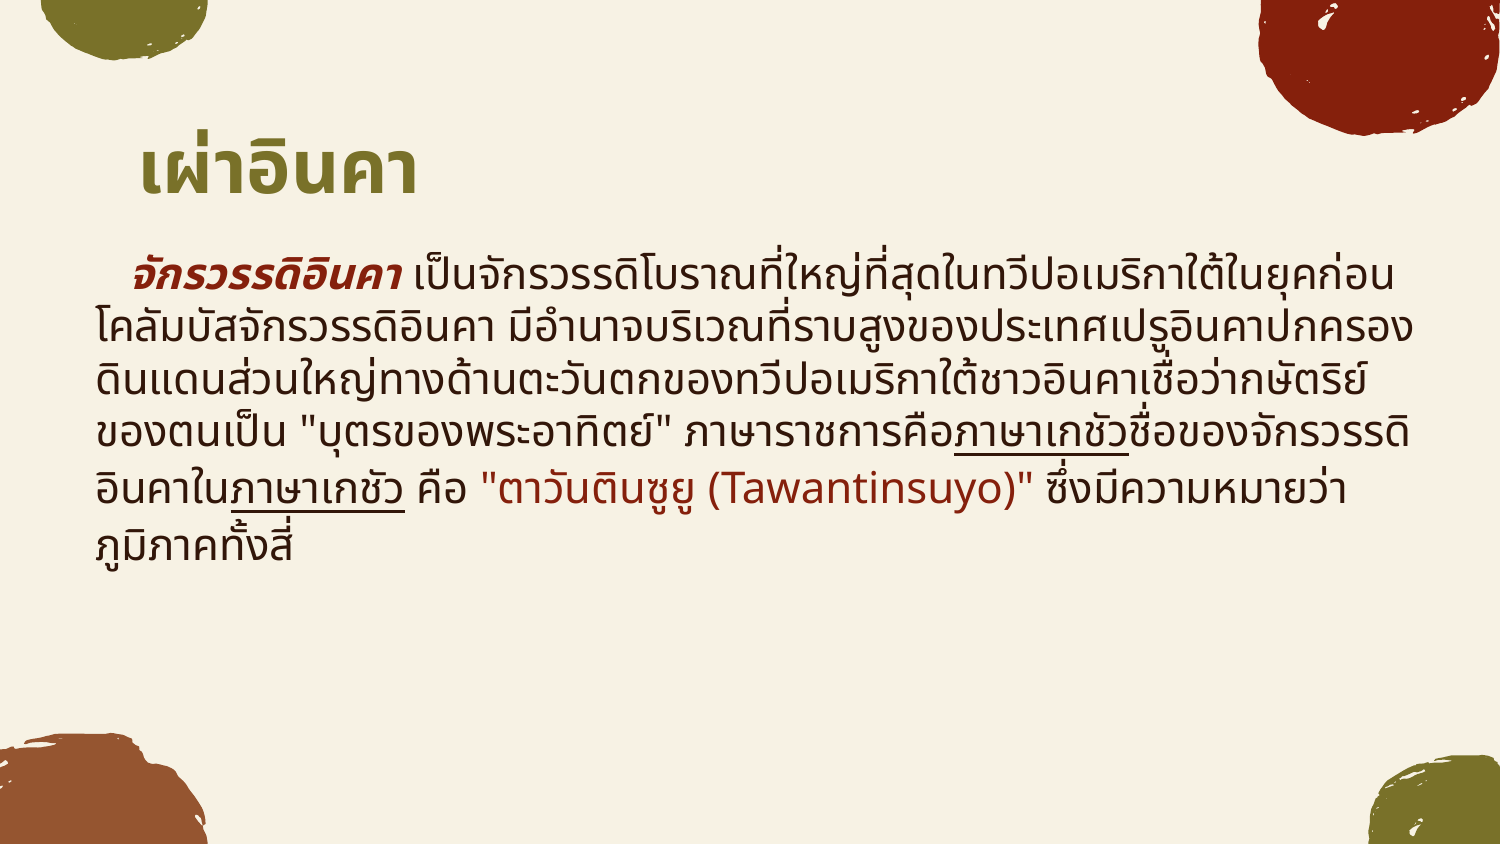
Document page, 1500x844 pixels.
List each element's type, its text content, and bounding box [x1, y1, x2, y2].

text_box [40, 0, 208, 61]
list จักรวรรดิอินคา เป็นจักรวรรดิโบราณที่ใหญ่ที่สุดในทวีปอเมริกาใต้ในยุคก่อนโคลัมบัสจักรวรรดิอินคา มีอำนาจบริเวณที่ราบสูงของประเทศเปรูอินคาปกครองดินแดนส่วนใหญ่ทางด้านตะวันตกของทวีปอเมริกาใต้ชาวอินคาเชื่อว่ากษัตริย์ของตนเป็น "บุตรของพระอาทิตย์" ภาษาราชการคือภาษาเกชัวชื่อของจักรวรรดิอินคาในภาษาเกชัว คือ "ตาวันตินซูยู (Tawantinsuyo)" ซึ่งมีความหมายว่าภูมิภาคทั้งสี่ [80, 230, 1434, 614]
text_box [1368, 754, 1500, 844]
title เผ่าอินคา [101, 99, 1368, 192]
text_box [0, 732, 208, 844]
text_box [1258, 0, 1500, 136]
